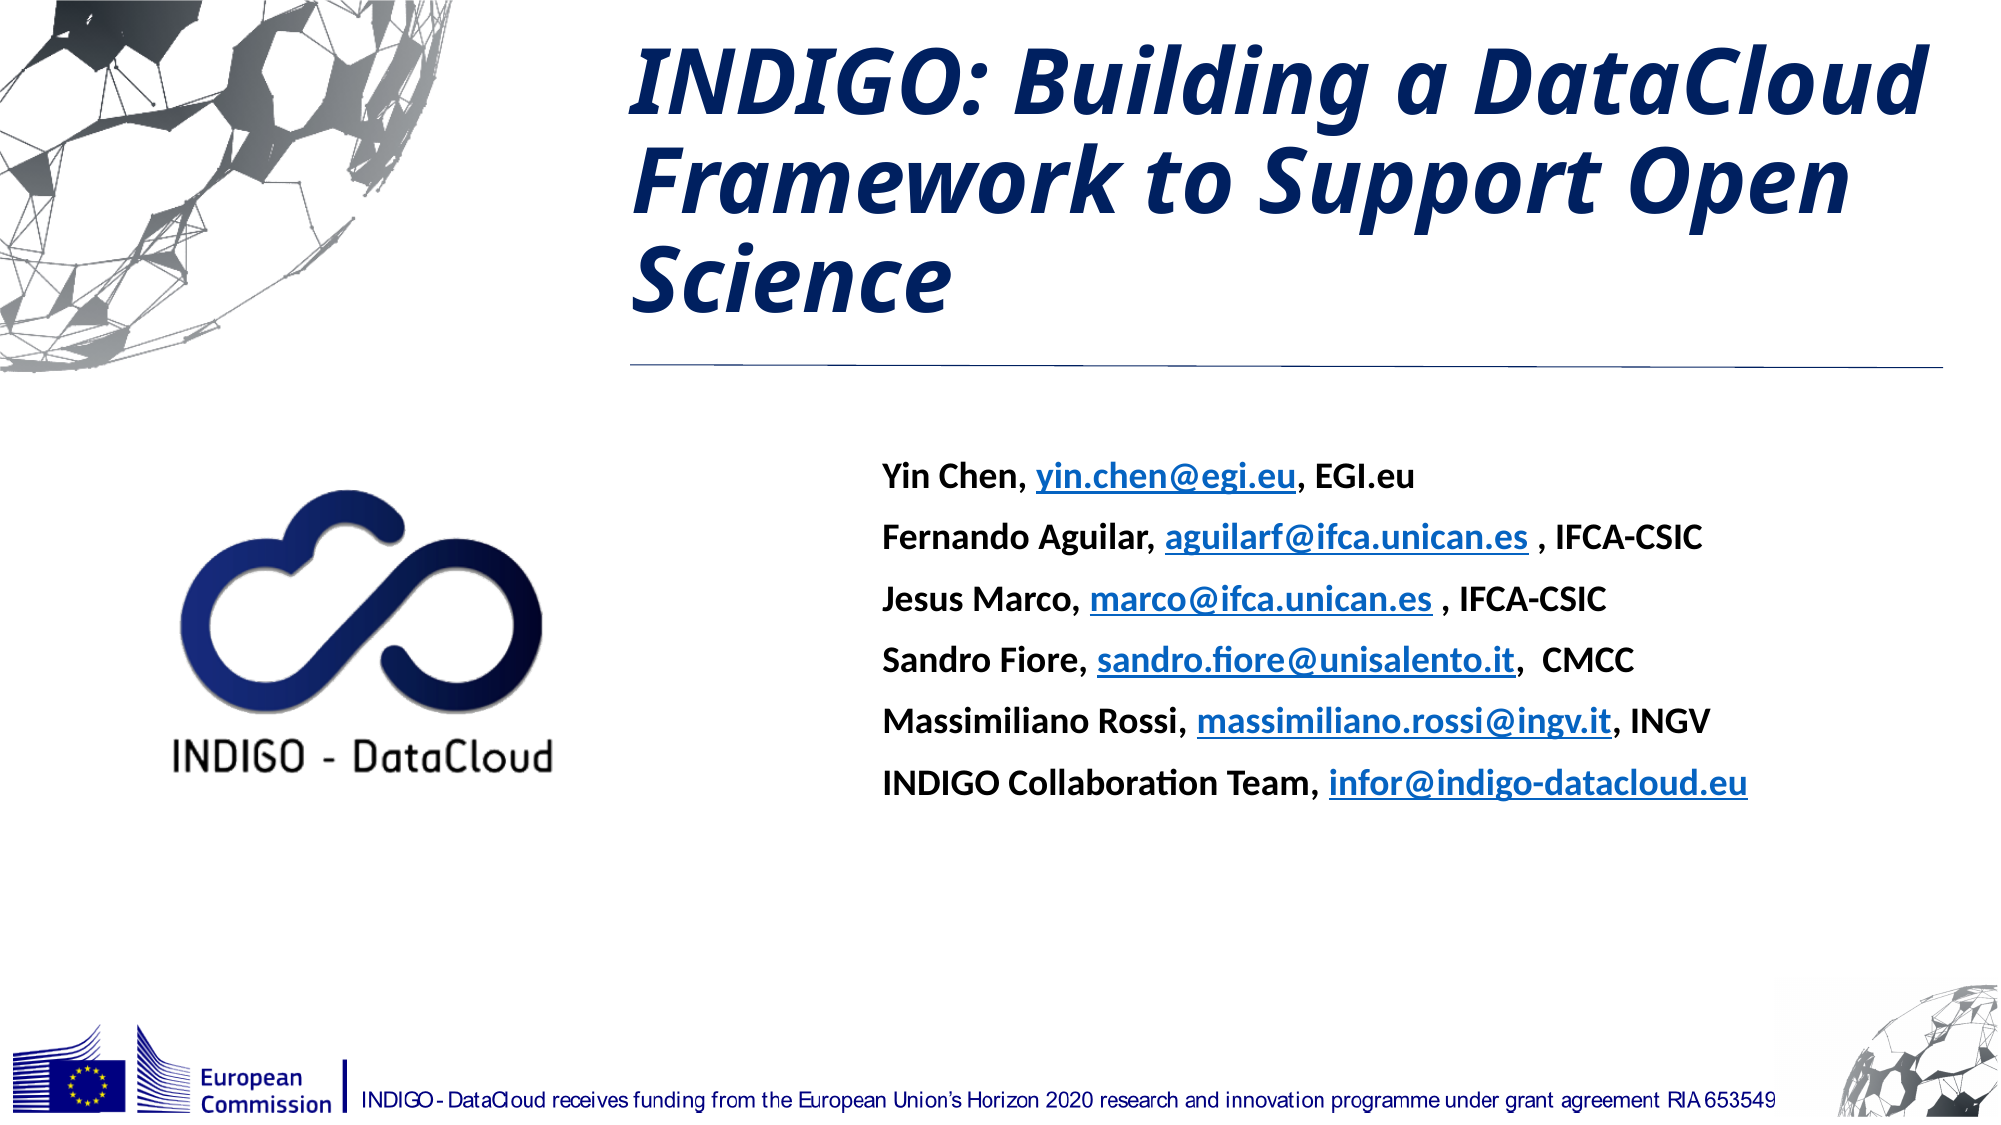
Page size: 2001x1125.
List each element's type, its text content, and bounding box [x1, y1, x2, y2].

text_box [630, 364, 1944, 368]
picture [131, 476, 594, 793]
subtitle Yin Chen, yin.chen@egi.eu, EGI.eu Fernando Aguilar, aguilarf@ifca.unican.es , IFCA-CSIC Jesus Marco, marco@ifca.unican.es , IFCA-CSIC Sandro Fiore, sandro.fiore@unisalento.it, CMCC Massimiliano Rossi, massimiliano.rossi@ingv.it, INGV INDIGO Collaboration Team, infor@indigo-datacloud.eu [867, 448, 1909, 776]
picture [0, 0, 631, 393]
picture [363, 977, 1998, 1117]
picture [13, 1024, 347, 1113]
title INDIGO: Building a DataCloud Framework to Support Open Science [631, 0, 1985, 340]
